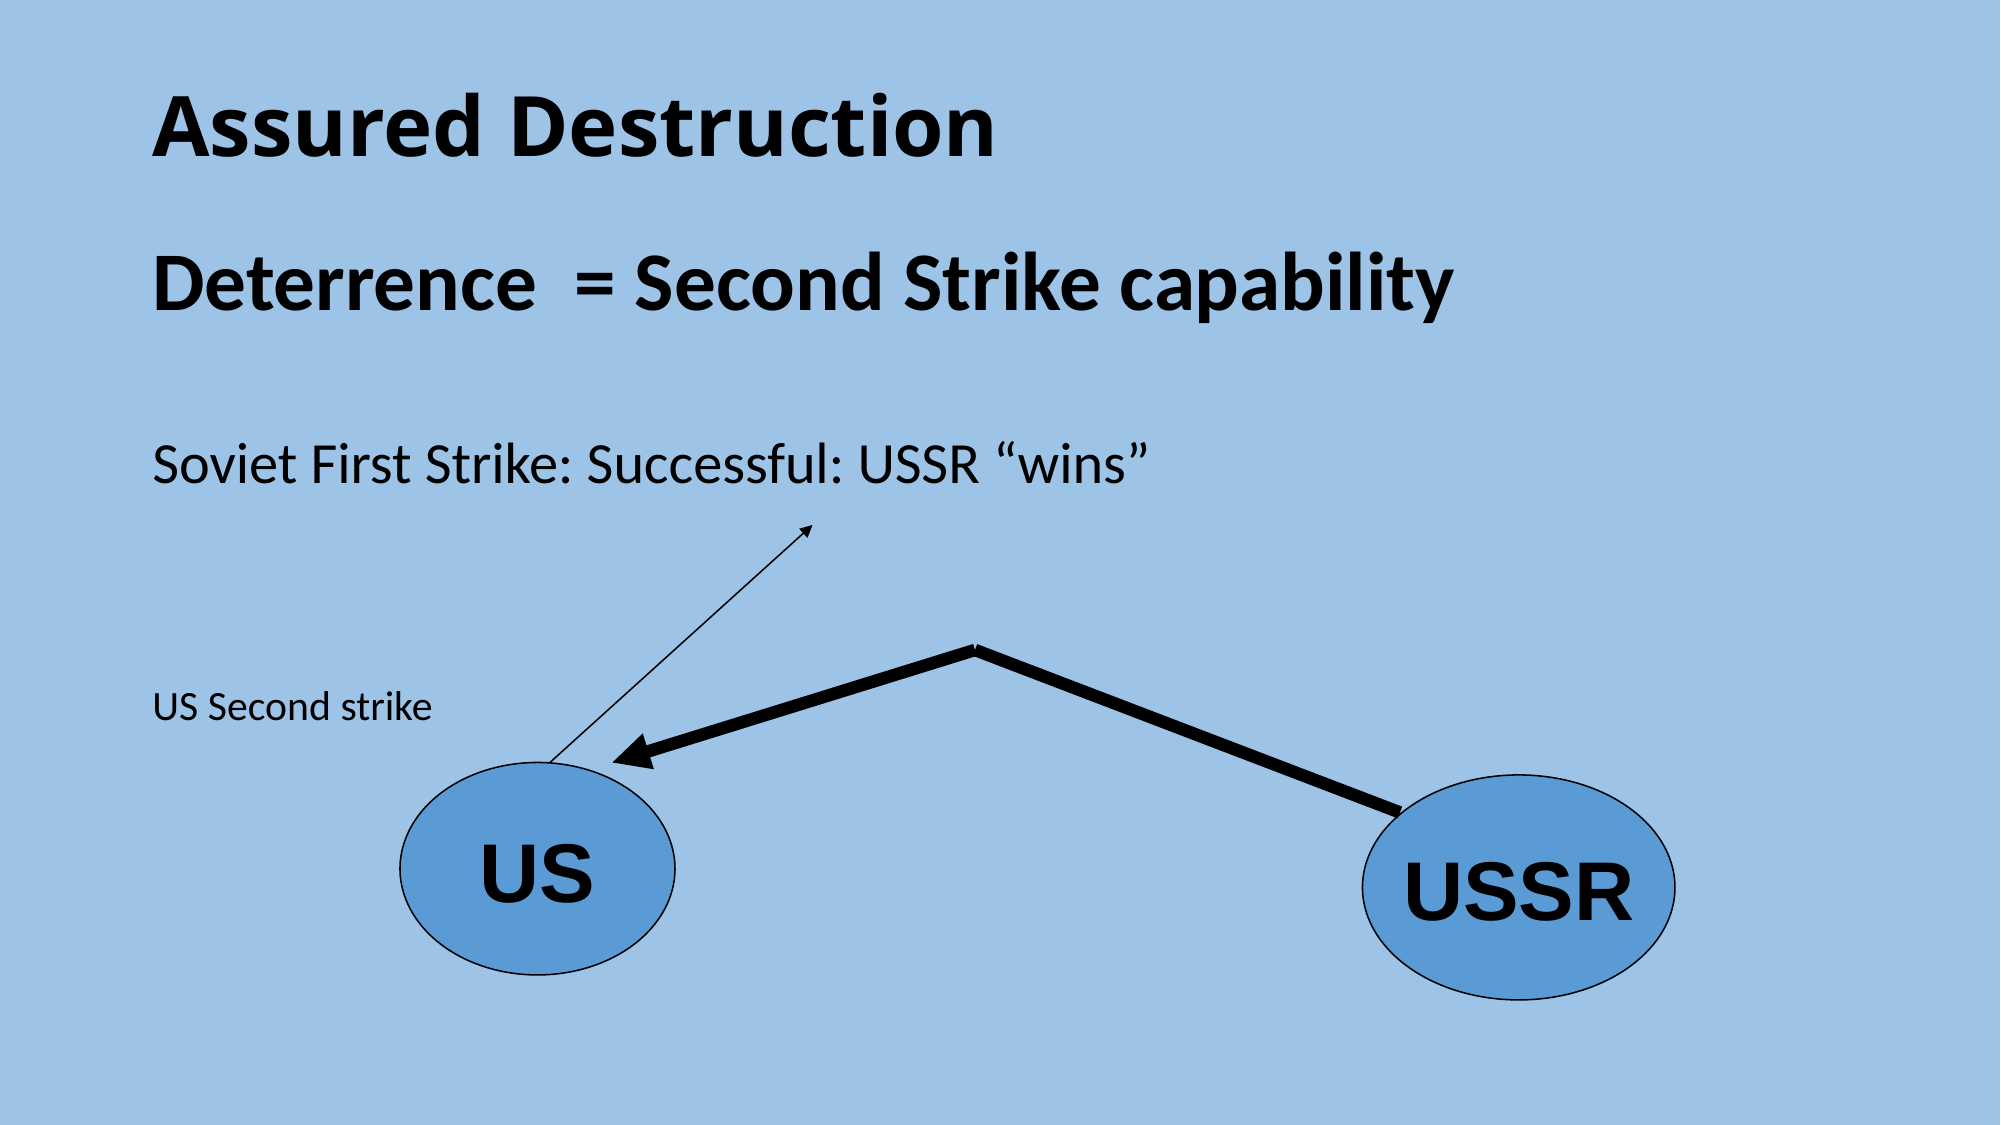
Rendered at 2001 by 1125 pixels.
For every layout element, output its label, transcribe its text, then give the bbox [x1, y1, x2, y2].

title Assured Destruction [137, 59, 1863, 200]
text_box US [399, 762, 676, 975]
list Deterrence = Second Strike capability Soviet First Strike: Successful: USSR “wins” US Second strike [137, 231, 1863, 1014]
text_box [549, 525, 813, 763]
text_box [612, 649, 976, 765]
text_box USSR [1362, 774, 1675, 1000]
